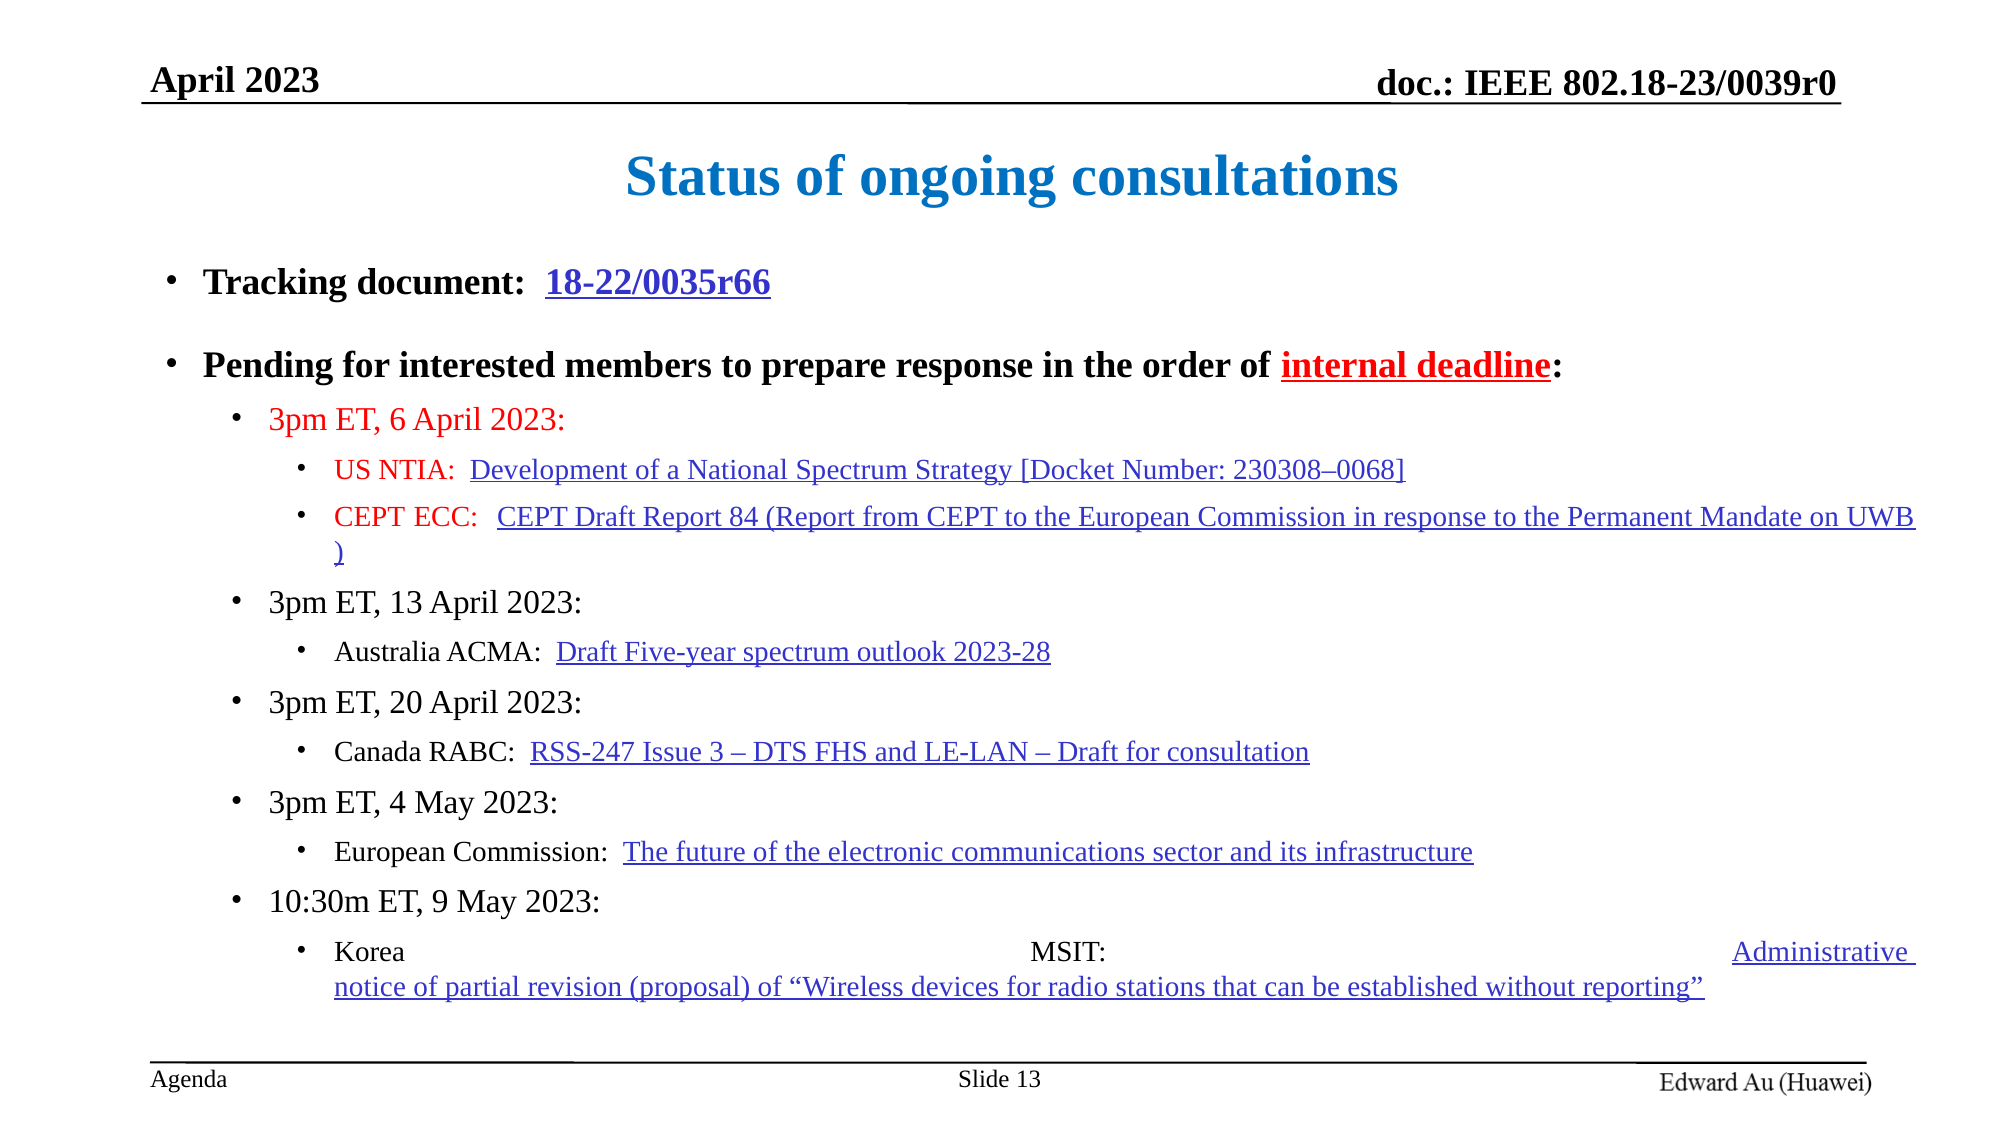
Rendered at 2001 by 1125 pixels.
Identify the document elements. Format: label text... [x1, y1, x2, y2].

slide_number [149, 54, 651, 101]
picture [1174, 1058, 1887, 1113]
slide_number Slide 13 [933, 1076, 1067, 1123]
title Status of ongoing consultations [162, 99, 1864, 246]
list Tracking document: 18-22/0035r66 Pending for interested members to prepare response in the order of internal deadline: 3pm ET, 6 April 2023: US NTIA: Development of a National Spectrum Strategy [Docket Number: 230308–0068] CEPT ECC: CEPT Draft Report 84 (Report from CEPT to the European Commission in response to the Permanent Mandate on UWB) 3pm ET, 13 April 2023: Australia ACMA: Draft Five-year spectrum outlook 2023-28 3pm ET, 20 April 2023: Canada RABC: RSS-247 Issue 3 – DTS FHS and LE-LAN – Draft for consultation 3pm ET, 4 May 2023: European Commission: The future of the electronic communications sector and its infrastructure 10:30m ET, 9 May 2023: Korea MSIT: Administrative notice of partial revision (proposal) of “Wireless devices for radio stations that can be established without reporting” [149, 249, 1951, 1076]
